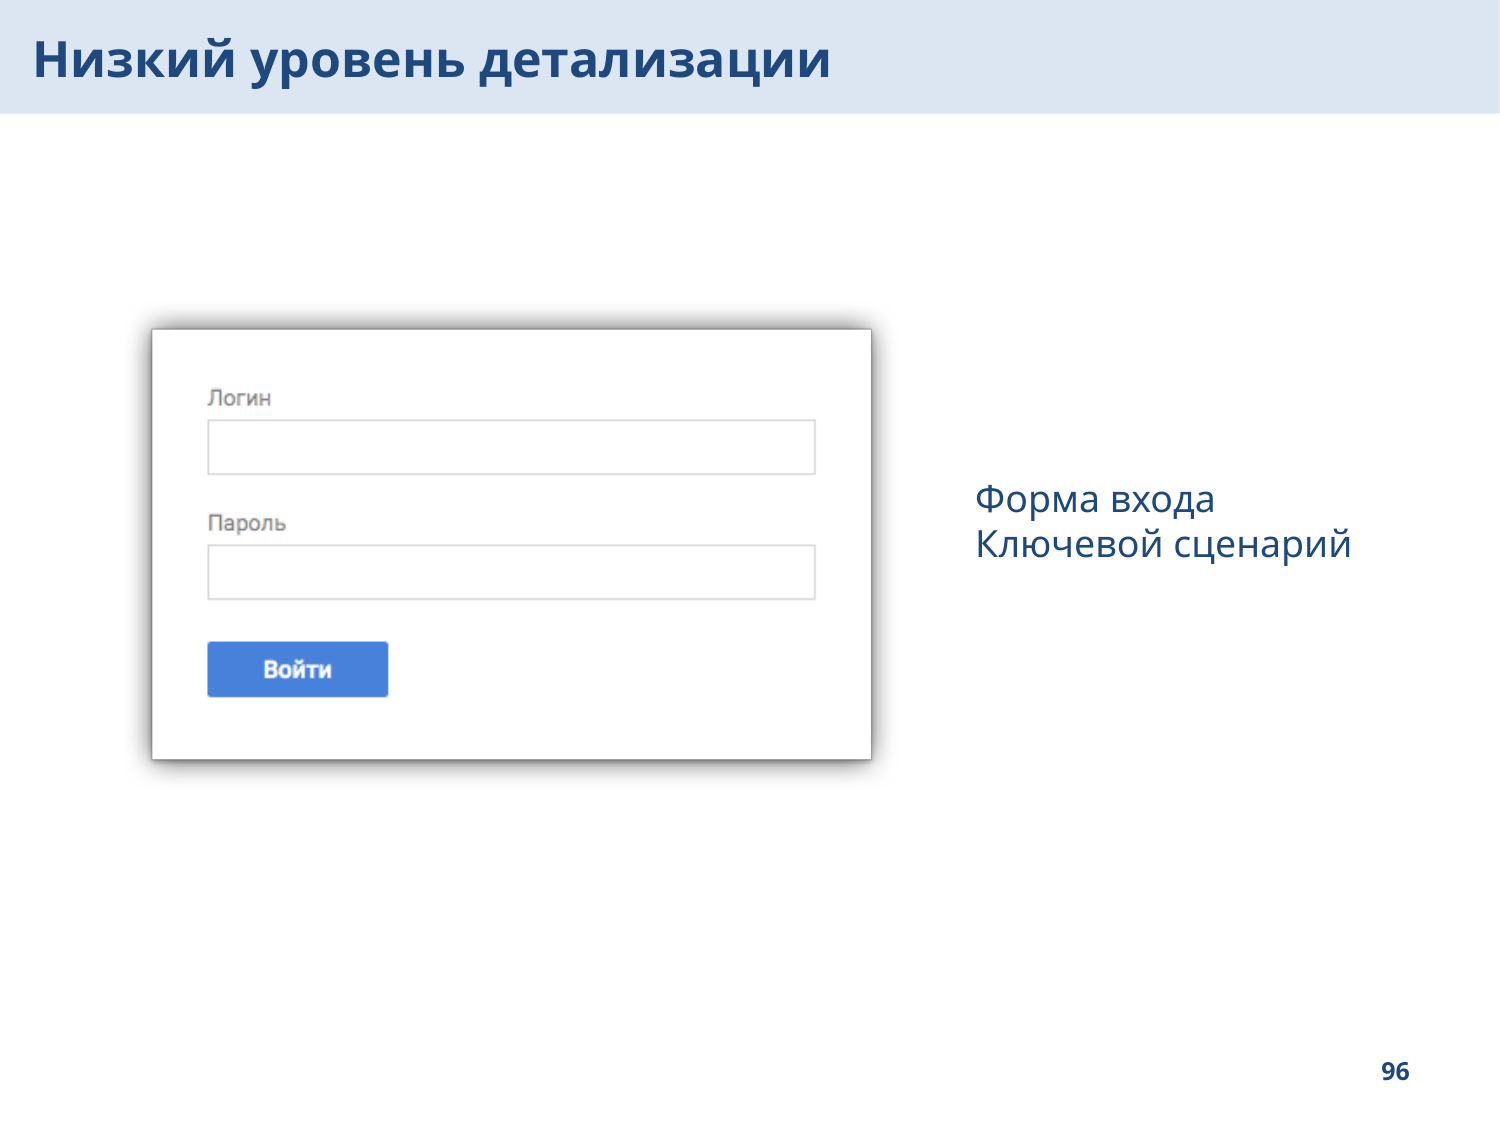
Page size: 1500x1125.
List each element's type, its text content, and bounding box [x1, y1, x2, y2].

text_box Низкий уровень детализации [17, 14, 1368, 102]
picture [147, 326, 877, 768]
slide_number 96 [1074, 1042, 1425, 1103]
text_box Форма входа Ключевой сценарий [960, 467, 1368, 573]
text_box [0, 0, 1500, 116]
